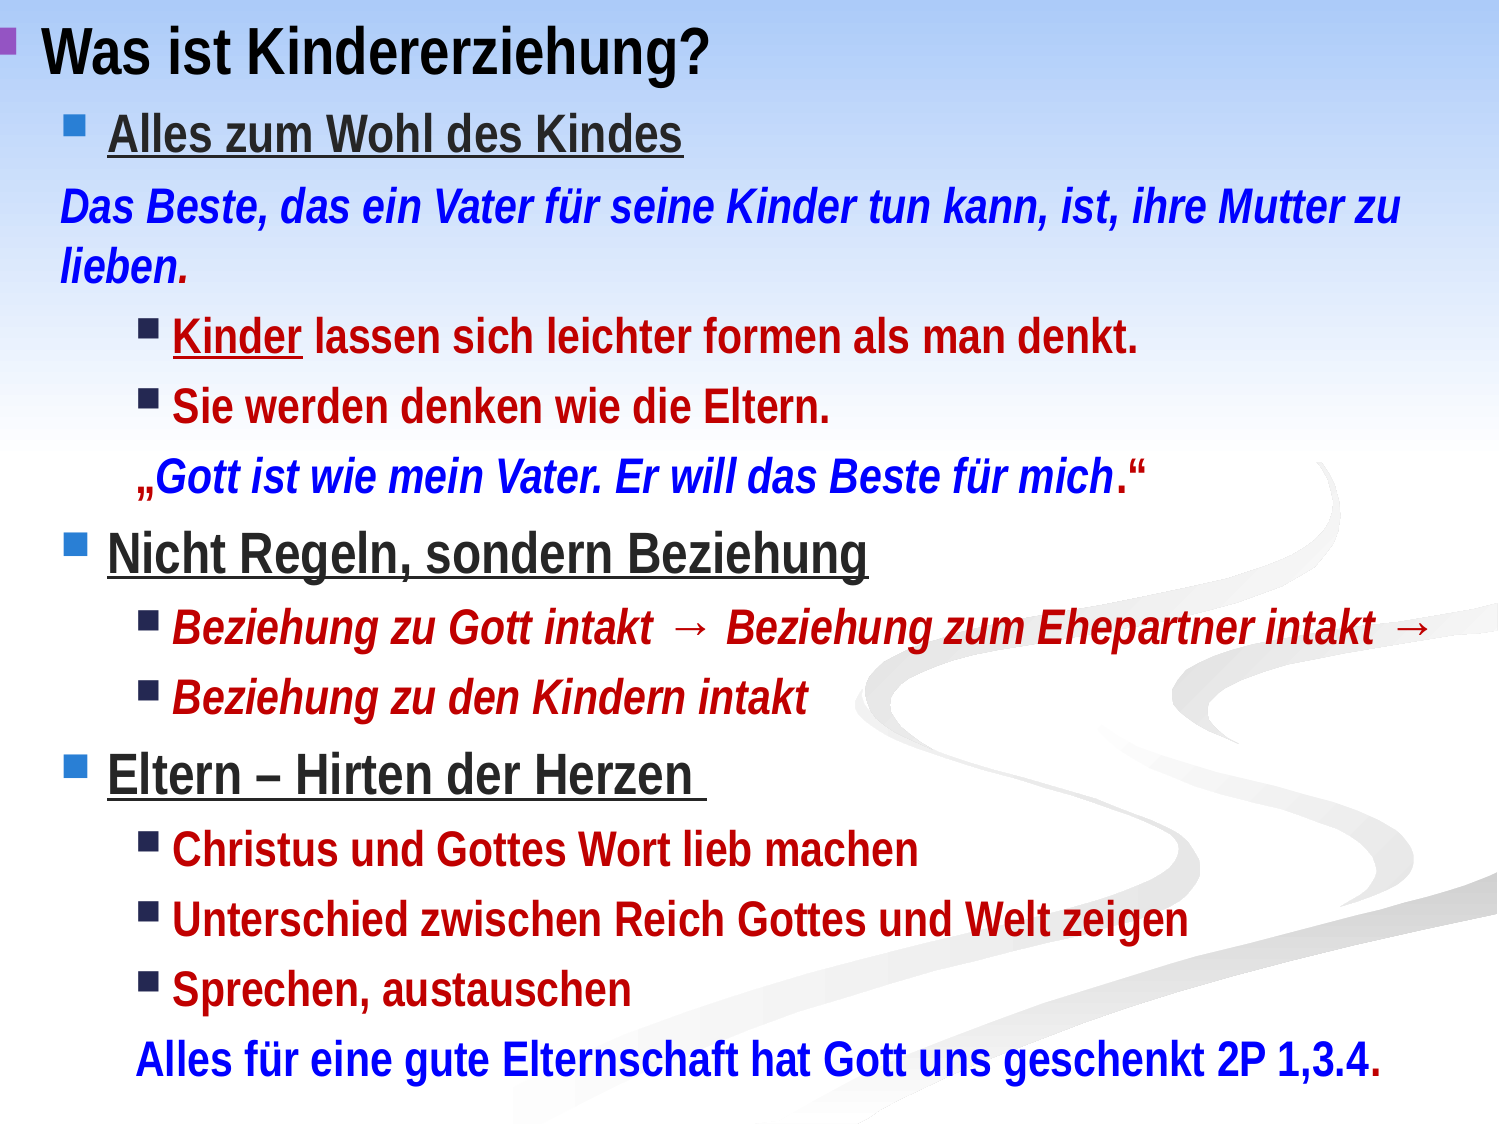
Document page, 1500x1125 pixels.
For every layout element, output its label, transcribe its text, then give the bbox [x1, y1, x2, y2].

list Was ist Kindererziehung? Alles zum Wohl des Kindes Das Beste, das ein Vater für seine Kinder tun kann, ist, ihre Mutter zu lieben. Kinder lassen sich leichter formen als man denkt. Sie werden denken wie die Eltern. „Gott ist wie mein Vater. Er will das Beste für mich.“ Nicht Regeln, sondern Beziehung Beziehung zu Gott intakt → Beziehung zum Ehepartner intakt → Beziehung zu den Kindern intakt Eltern – Hirten der Herzen Christus und Gottes Wort lieb machen Unterschied zwischen Reich Gottes und Welt zeigen Sprechen, austauschen Alles für eine gute Elternschaft hat Gott uns geschenkt 2P 1,3.4. [0, 0, 1500, 1125]
